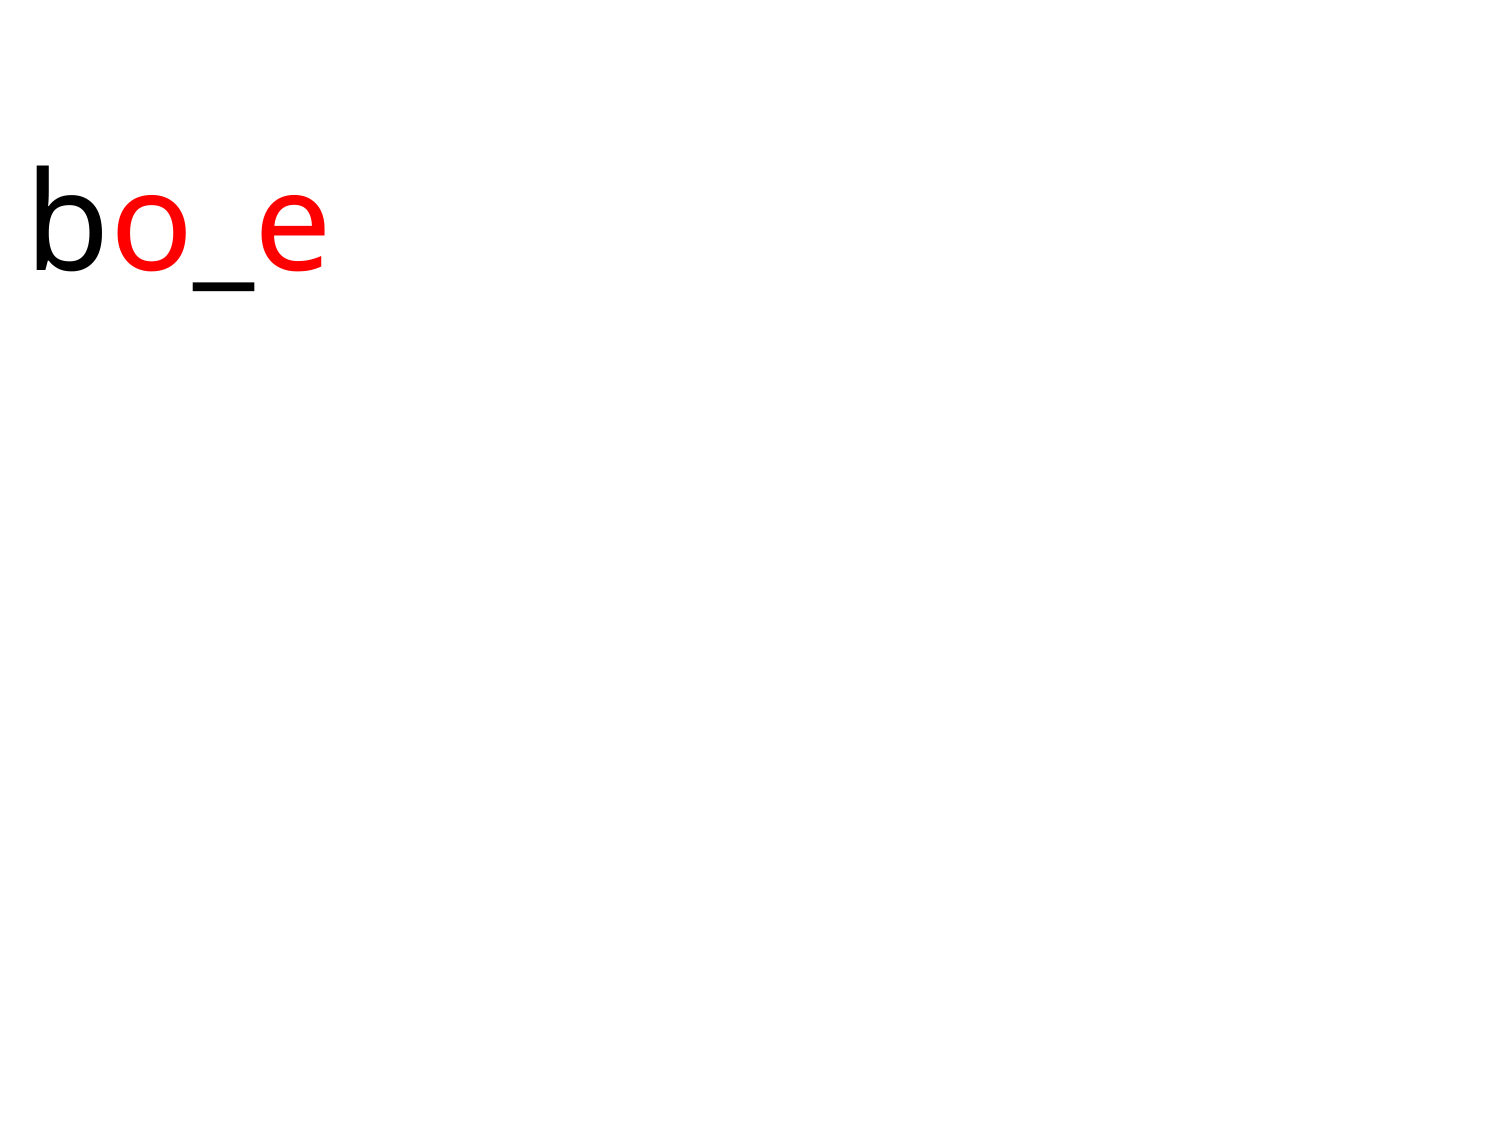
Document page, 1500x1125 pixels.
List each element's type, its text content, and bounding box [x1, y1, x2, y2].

text_box bo_e [11, 125, 1474, 306]
